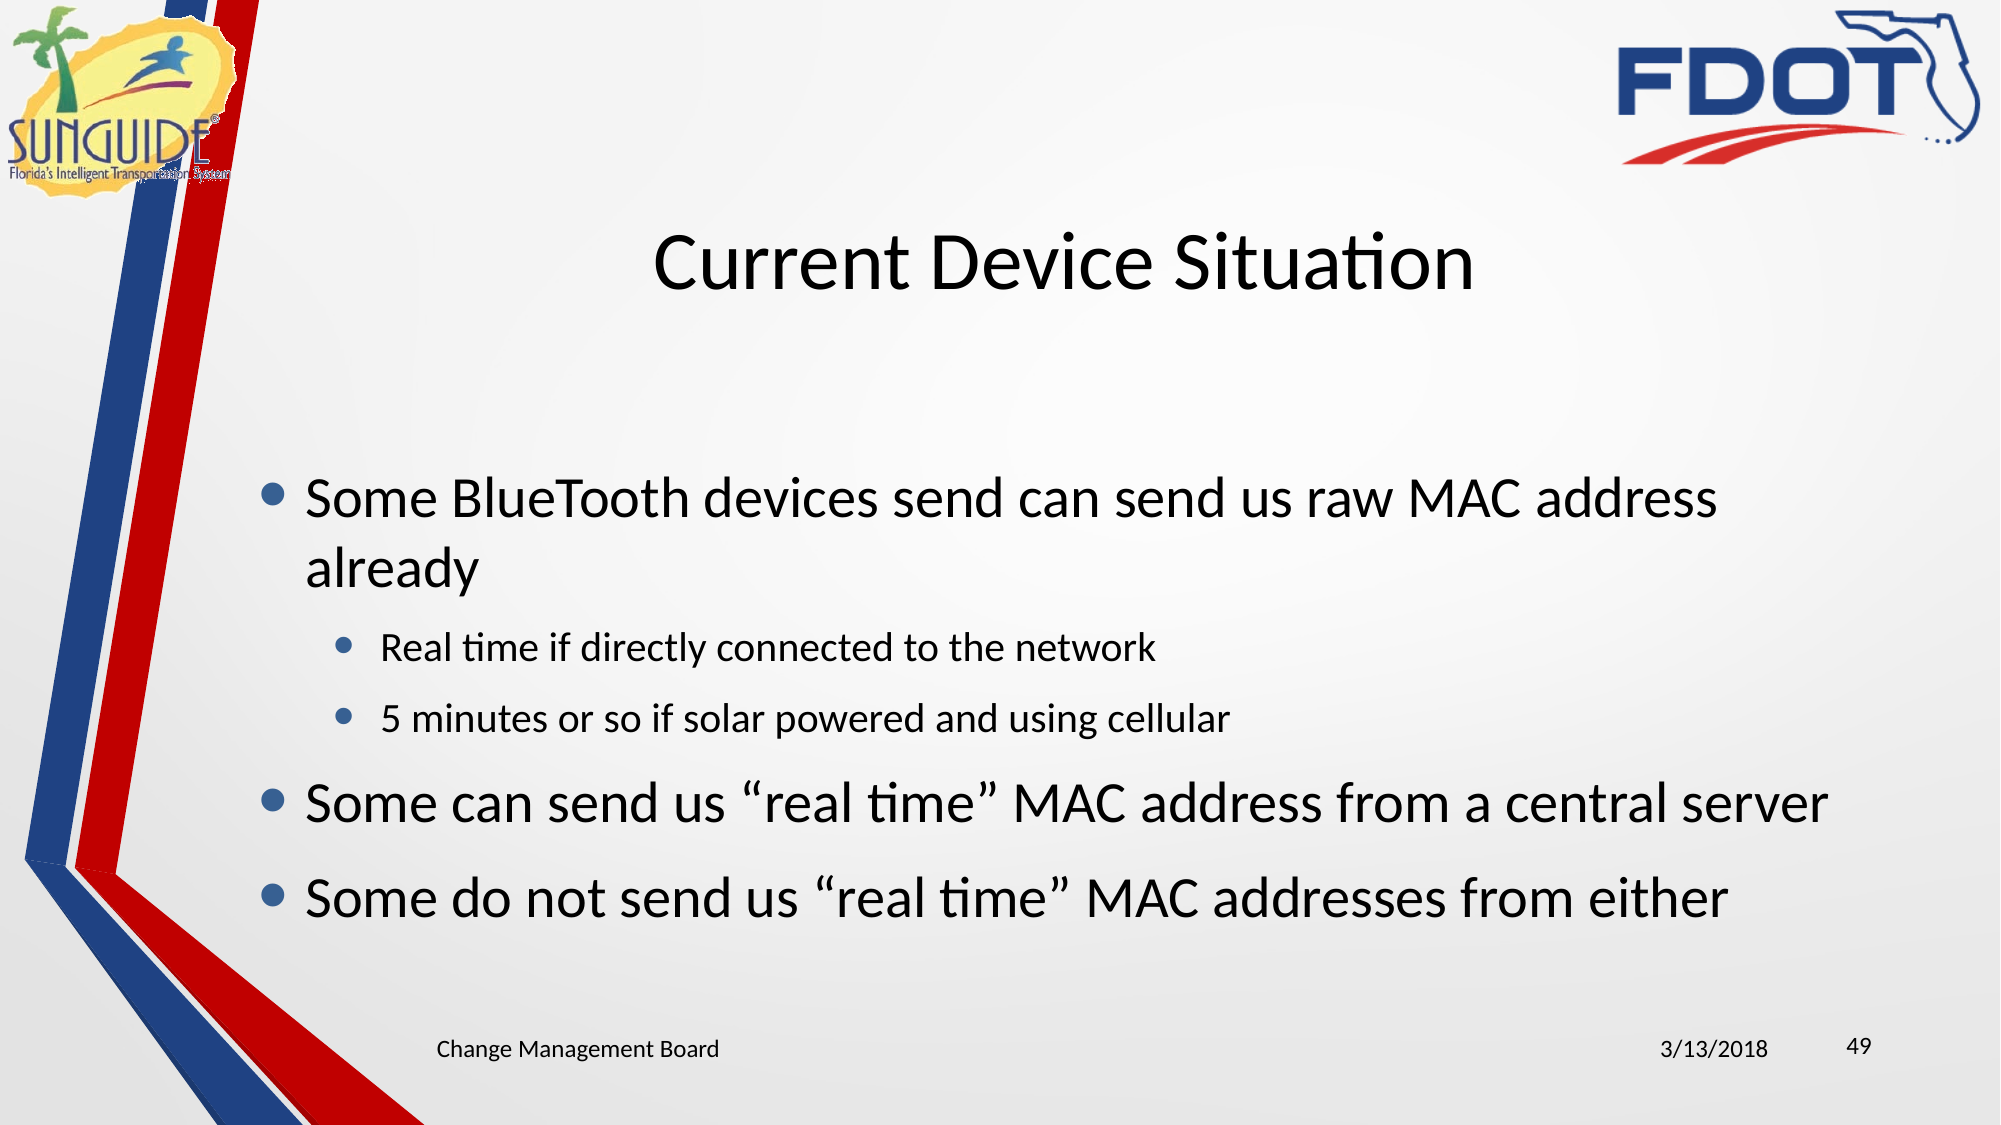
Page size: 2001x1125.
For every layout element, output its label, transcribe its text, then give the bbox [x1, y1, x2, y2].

picture [1611, 0, 1983, 172]
title Current Device Situation [243, 112, 1887, 400]
picture [2, 0, 249, 209]
list Some BlueTooth devices send can send us raw MAC address already Real time if directly connected to the network 5 minutes or so if solar powered and using cellular Some can send us “real time” MAC address from a central server Some do not send us “real time” MAC addresses from either [243, 437, 1887, 950]
slide_number 49 [1796, 1014, 1887, 1075]
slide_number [1596, 1017, 1784, 1078]
footer Change Management Board [421, 1017, 1584, 1078]
